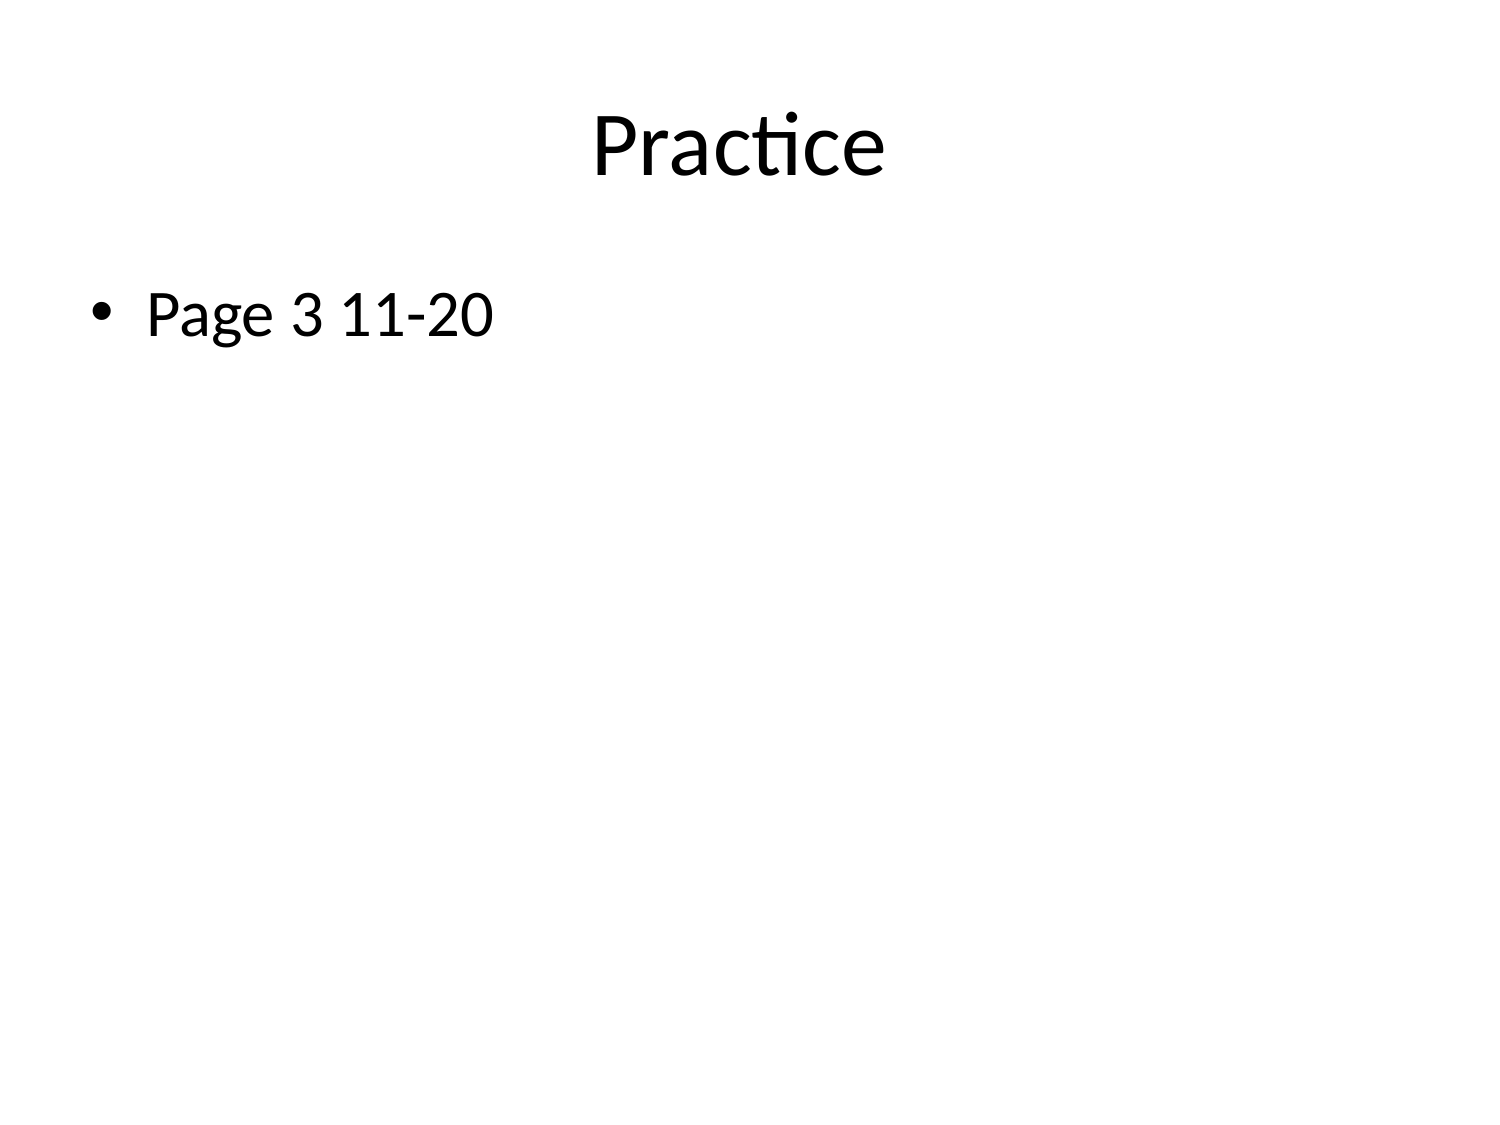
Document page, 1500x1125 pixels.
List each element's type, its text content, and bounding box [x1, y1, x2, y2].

title Practice [75, 45, 1425, 233]
list Page 3 11-20 [75, 262, 1425, 1005]
